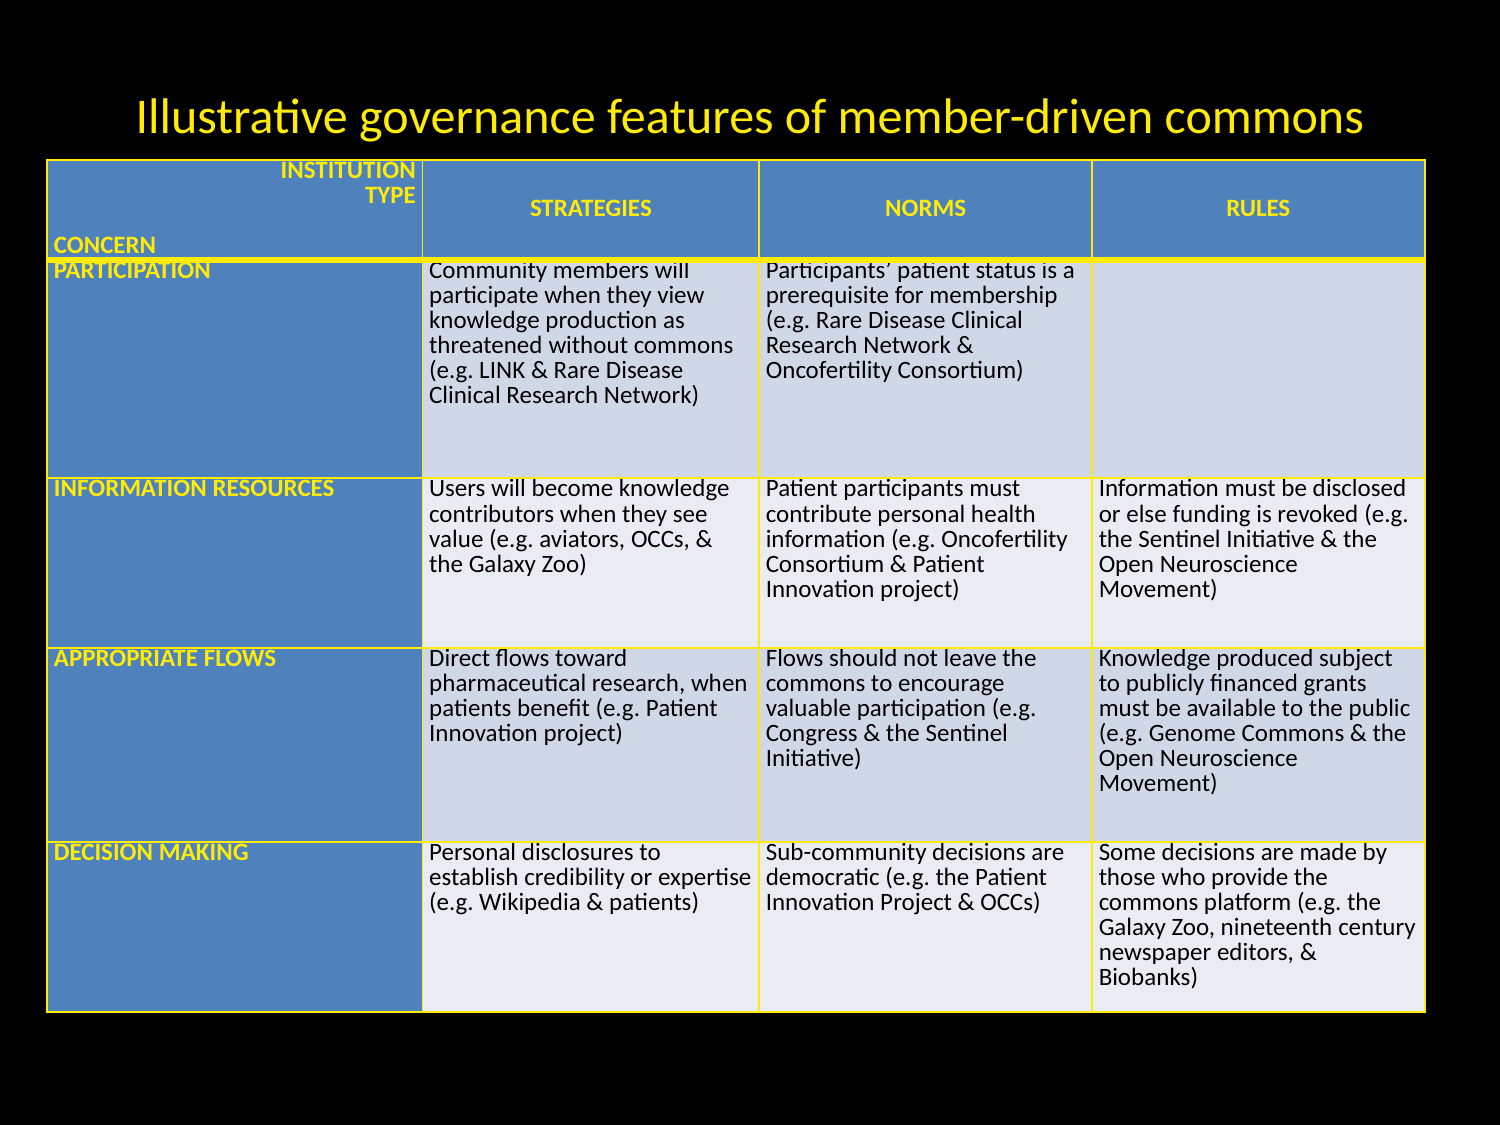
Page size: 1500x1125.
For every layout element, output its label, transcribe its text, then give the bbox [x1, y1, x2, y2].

table_cell Sub-community decisions are democratic (e.g. the Patient Innovation Project & OCCs) [760, 843, 1091, 1011]
table_cell Flows should not leave the commons to encourage valuable participation (e.g. Congress & the Sentinel Initiative) [760, 649, 1091, 841]
table_header norms [760, 161, 1091, 257]
table_cell Participants’ patient status is a prerequisite for membership (e.g. Rare Disease Clinical Research Network & Oncofertility Consortium) [760, 263, 1091, 477]
table_cell Community members will participate when they view knowledge production as threatened without commons (e.g. LINK & Rare Disease Clinical Research Network) [423, 263, 758, 477]
table_cell Direct flows toward pharmaceutical research, when patients benefit (e.g. Patient Innovation project) [423, 649, 758, 841]
table_cell Participation [48, 263, 422, 477]
table_cell Information Resources [48, 479, 422, 647]
table_cell Information must be disclosed or else funding is revoked (e.g. the Sentinel Initiative & the Open Neuroscience Movement) [1093, 479, 1424, 647]
table_header Strategies [423, 161, 758, 257]
table_cell Users will become knowledge contributors when they see value (e.g. aviators, OCCs, & the Galaxy Zoo) [423, 479, 758, 647]
table_header rules [1093, 161, 1424, 257]
table_cell Knowledge produced subject to publicly financed grants must be available to the public (e.g. Genome Commons & the Open Neuroscience Movement) [1093, 649, 1424, 841]
table_cell Personal disclosures to establish credibility or expertise (e.g. Wikipedia & patients) [423, 843, 758, 1011]
table_cell Patient participants must contribute personal health information (e.g. Oncofertility Consortium & Patient Innovation project) [760, 479, 1091, 647]
table_header Institution Type Concern [48, 161, 422, 257]
title Illustrative governance features of member-driven commons [75, 45, 1425, 159]
table_cell [1093, 263, 1424, 477]
table_cell decision making [48, 843, 422, 1011]
table_cell Some decisions are made by those who provide the commons platform (e.g. the Galaxy Zoo, nineteenth century newspaper editors, & Biobanks) [1093, 843, 1424, 1011]
table_cell Appropriate Flows [48, 649, 422, 841]
